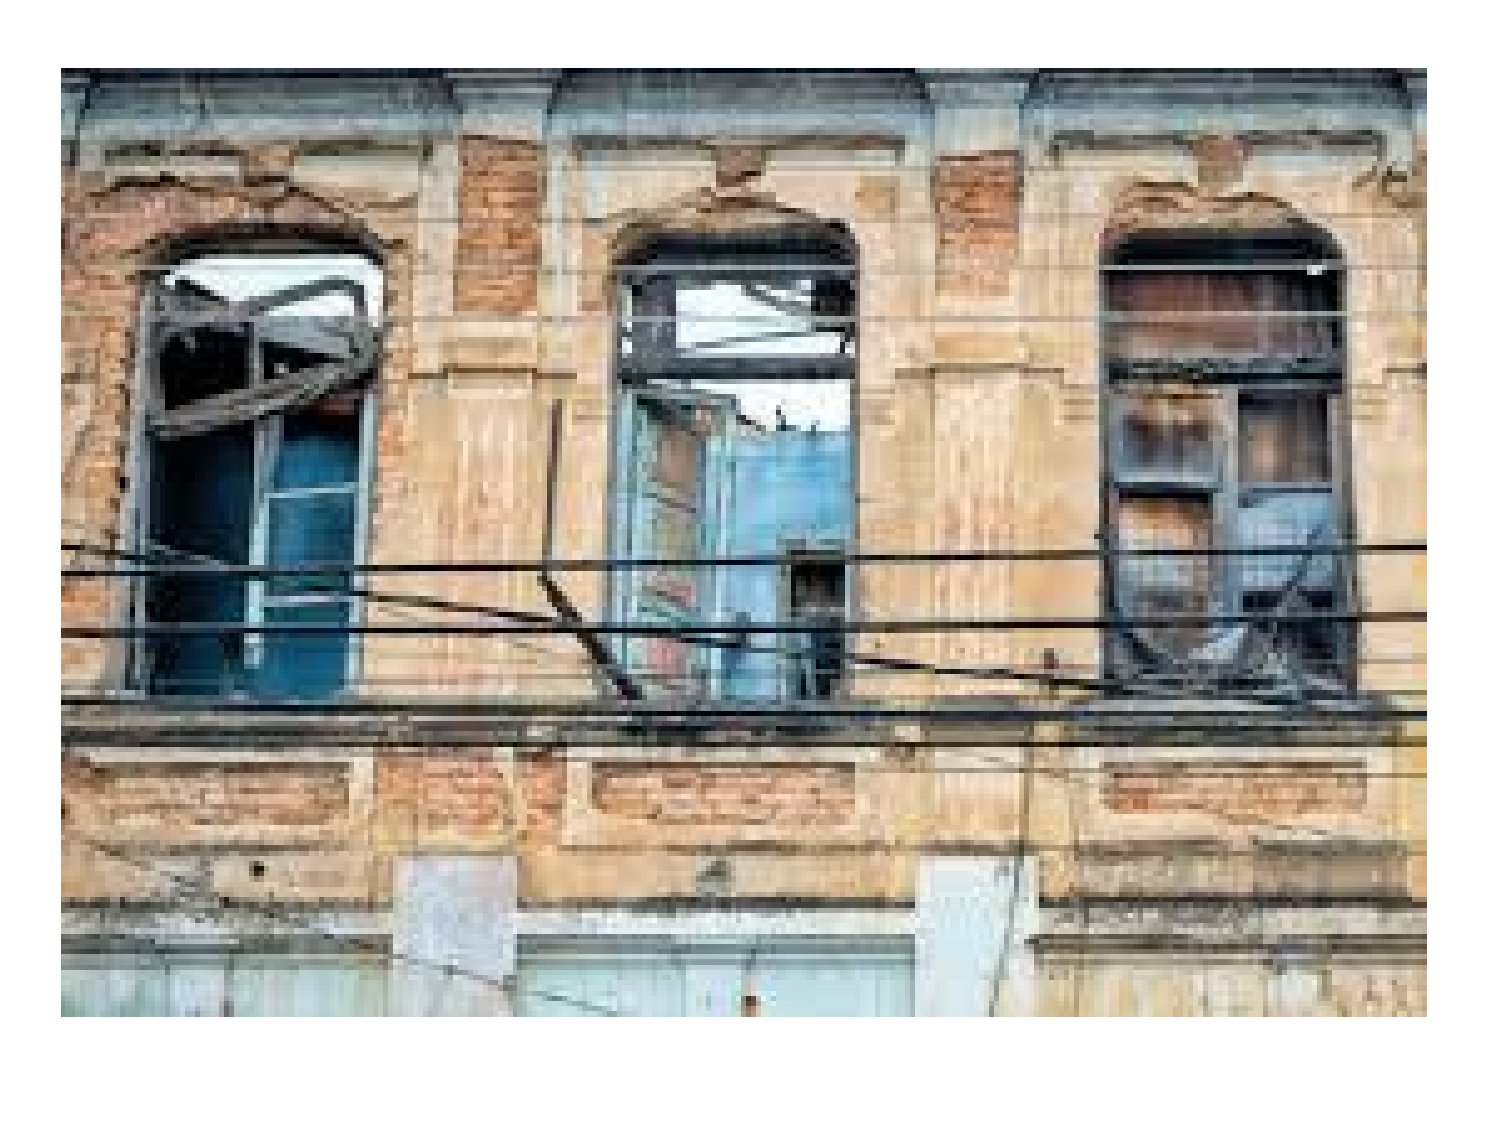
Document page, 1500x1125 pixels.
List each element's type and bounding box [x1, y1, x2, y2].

picture [60, 68, 1427, 1018]
